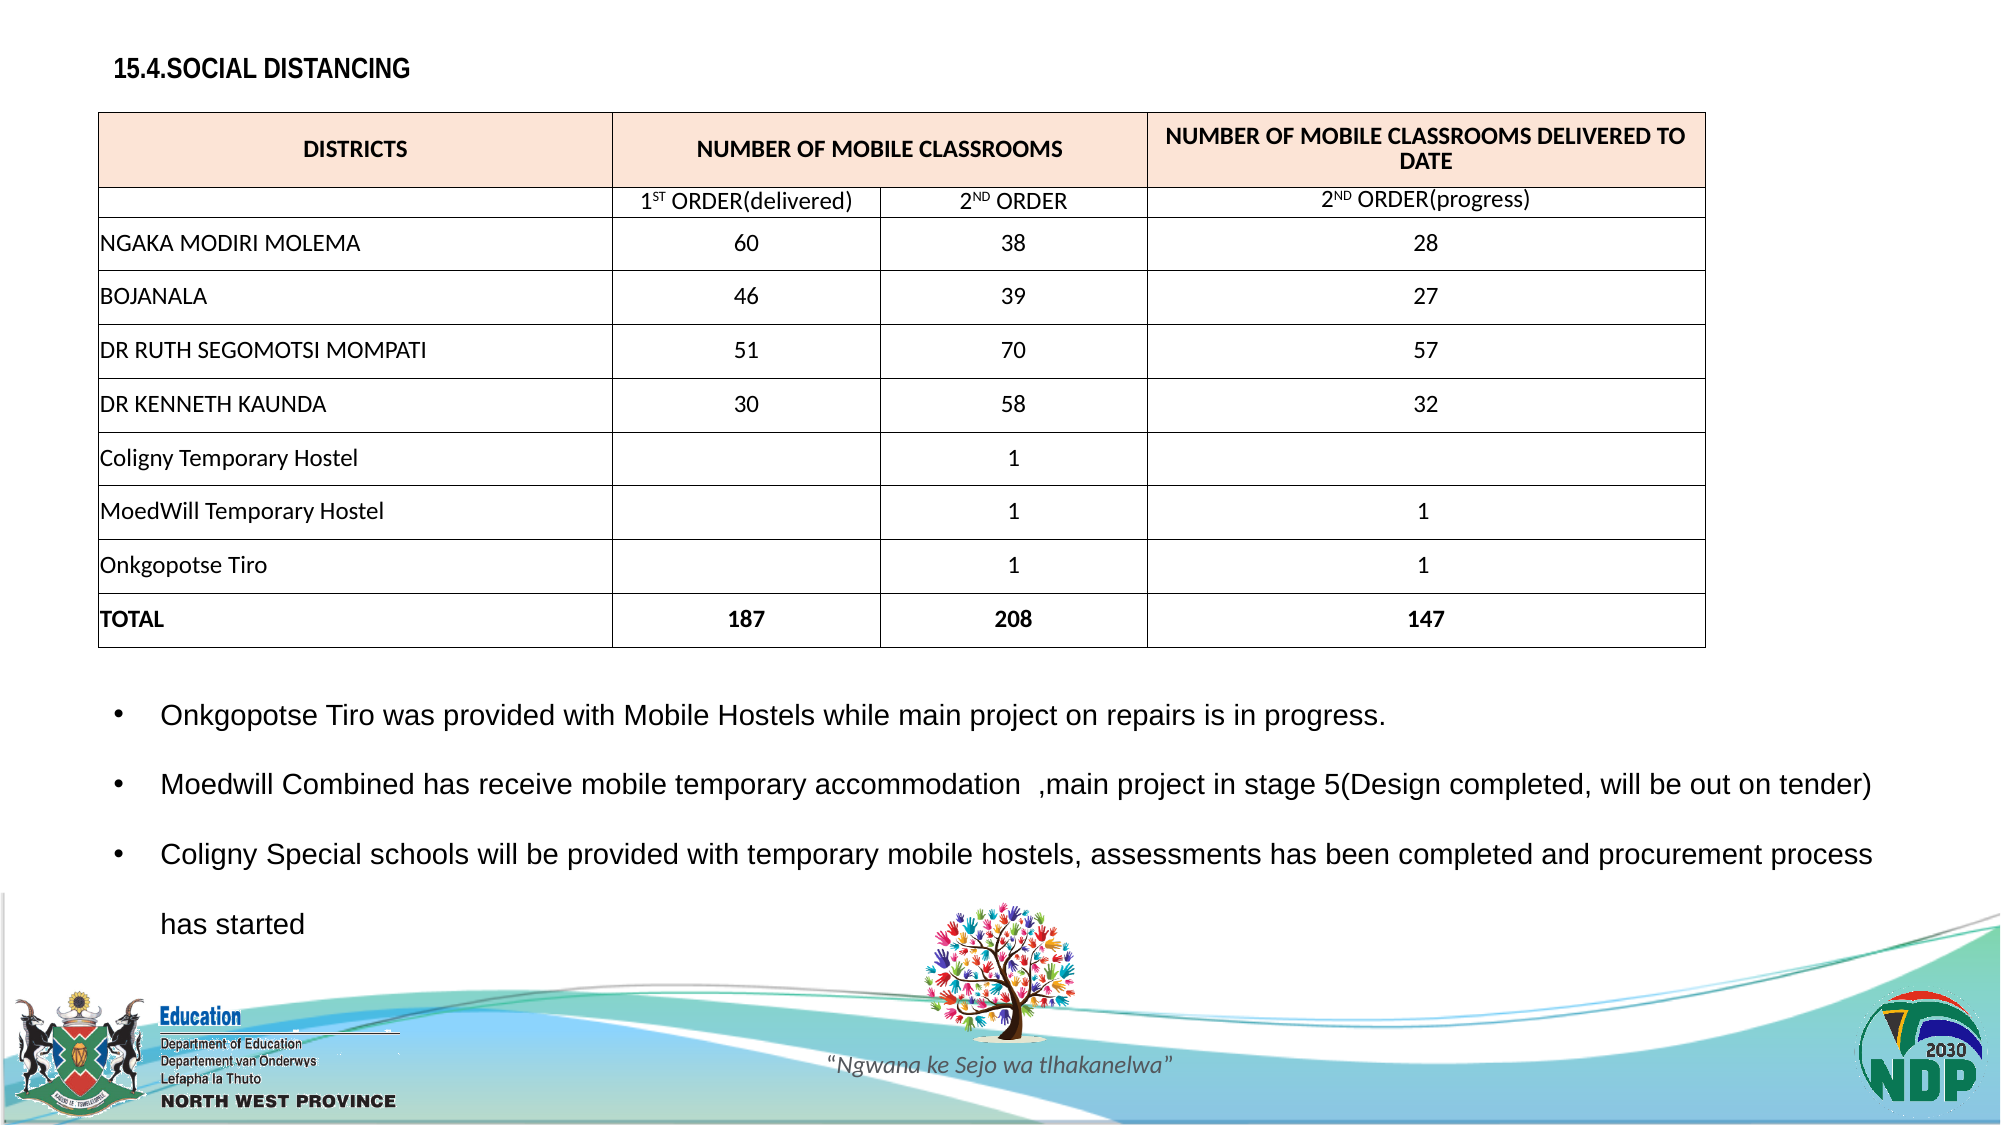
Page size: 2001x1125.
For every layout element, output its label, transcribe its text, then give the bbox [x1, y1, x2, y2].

table_cell 1 [1148, 540, 1705, 593]
table_header NUMBER OF MOBILE CLASSROOMS DELIVERED TO DATE [1148, 113, 1705, 187]
table_cell 1 [881, 540, 1147, 593]
text_box Onkgopotse Tiro was provided with Mobile Hostels while main project on repairs is in progress. Moedwill Combined has receive mobile temporary accommodation ,main project in stage 5(Design completed, will be out on tender) Coligny Special schools will be provided with temporary mobile hostels, assessments has been completed and procurement process has started [98, 773, 1935, 828]
table_cell 208 [881, 594, 1147, 647]
table_cell 70 [881, 325, 1147, 378]
table_cell [99, 188, 612, 217]
table_cell MoedWill Temporary Hostel [99, 486, 612, 539]
table_cell 1 [1148, 486, 1705, 539]
table_cell 2ND ORDER [881, 188, 1147, 217]
picture [3, 893, 2001, 1125]
table_cell 57 [1148, 325, 1705, 378]
table_cell TOTAL [99, 594, 612, 647]
table_cell 30 [613, 379, 880, 432]
table_cell 2ND ORDER(progress) [1148, 188, 1705, 217]
table_cell 60 [613, 218, 880, 270]
table_cell 28 [1148, 218, 1705, 270]
table_cell 27 [1148, 271, 1705, 324]
table_header NUMBER OF MOBILE CLASSROOMS [613, 113, 1147, 187]
table_cell [613, 540, 880, 593]
table_cell 38 [881, 218, 1147, 270]
table_header DISTRICTS [99, 113, 612, 187]
table_cell [613, 486, 880, 539]
table_cell 46 [613, 271, 880, 324]
table_cell NGAKA MODIRI MOLEMA [99, 218, 612, 270]
table_cell 39 [881, 271, 1147, 324]
table_cell 1ST ORDER(delivered) [613, 188, 880, 217]
table_cell 1 [881, 433, 1147, 485]
table_cell 58 [881, 379, 1147, 432]
table_cell Coligny Temporary Hostel [99, 433, 612, 485]
table_cell 187 [613, 594, 880, 647]
table_cell [613, 433, 880, 485]
table_cell BOJANALA [99, 271, 612, 324]
table_cell Onkgopotse Tiro [99, 540, 612, 593]
table_cell 51 [613, 325, 880, 378]
table_cell DR KENNETH KAUNDA [99, 379, 612, 432]
table_cell DR RUTH SEGOMOTSI MOMPATI [99, 325, 612, 378]
title 15.4.SOCIAL DISTANCING [98, 24, 1824, 113]
table_cell 32 [1148, 379, 1705, 432]
table_cell 1 [881, 486, 1147, 539]
table_cell [1148, 433, 1705, 485]
table_cell 147 [1148, 594, 1705, 647]
